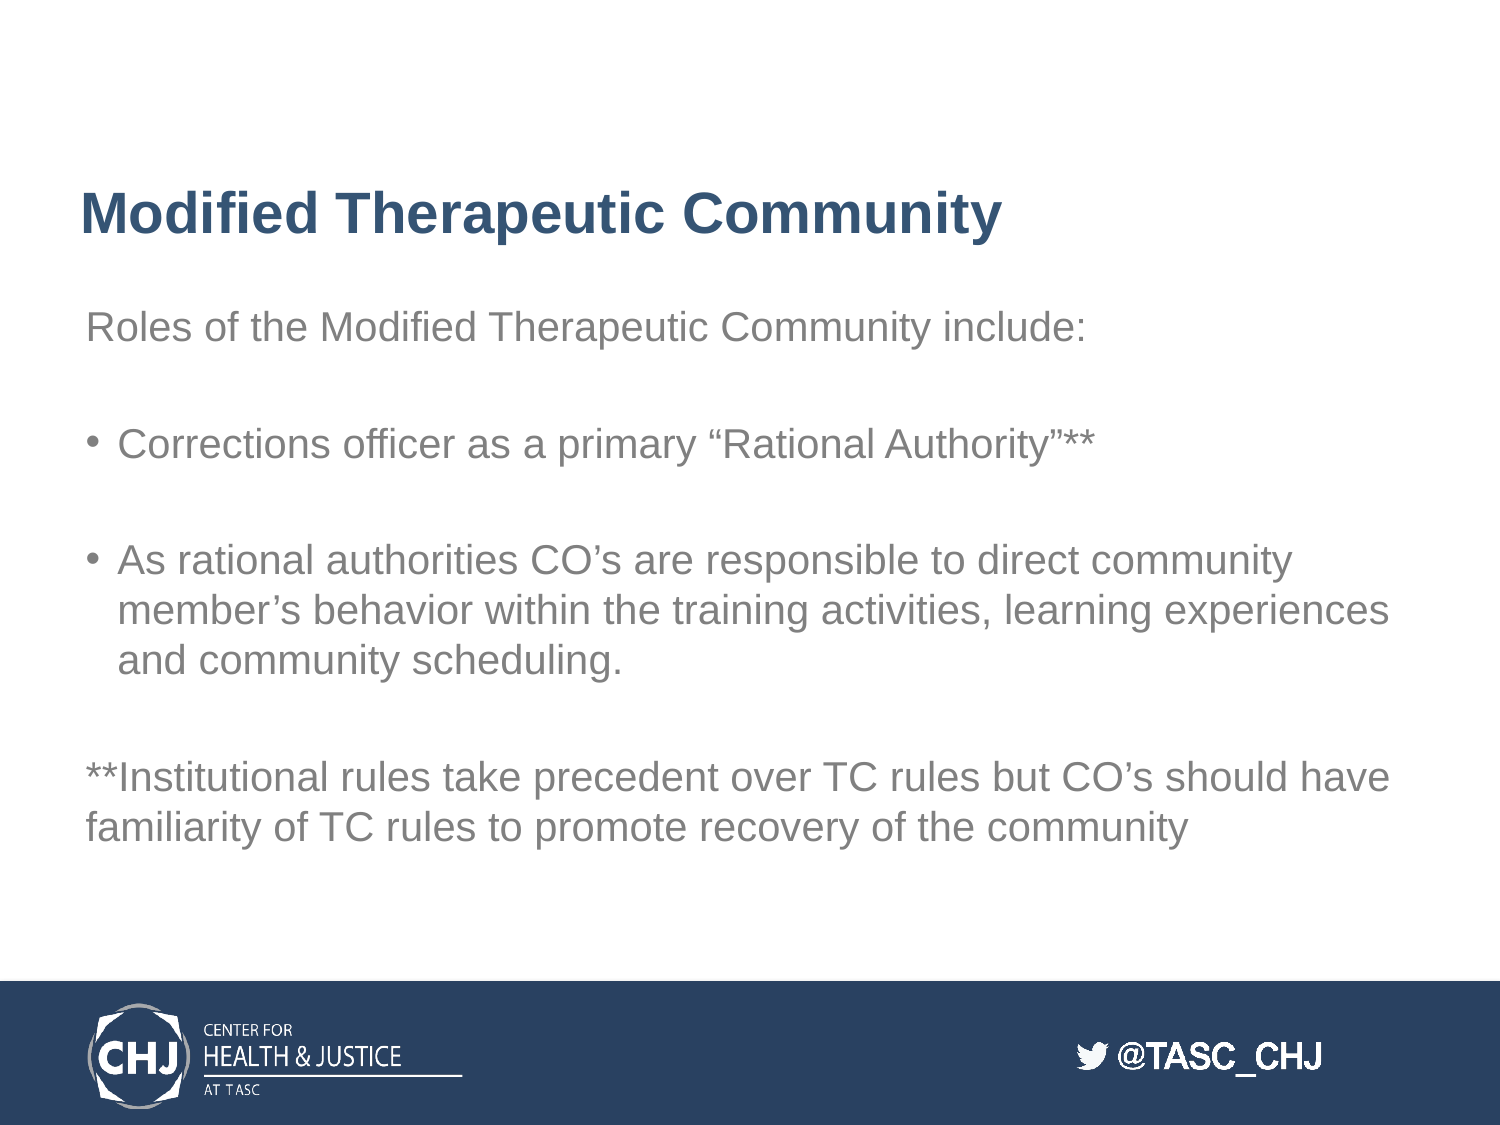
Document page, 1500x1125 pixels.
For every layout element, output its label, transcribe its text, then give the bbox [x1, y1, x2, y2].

list Roles of the Modified Therapeutic Community include: Corrections officer as a primary “Rational Authority”** As rational authorities CO’s are responsible to direct community member’s behavior within the training activities, learning experiences and community scheduling. **Institutional rules take precedent over TC rules but CO’s should have familiarity of TC rules to promote recovery of the community [70, 291, 1421, 950]
picture [1059, 1028, 1334, 1084]
title Modified Therapeutic Community [65, 153, 1416, 268]
